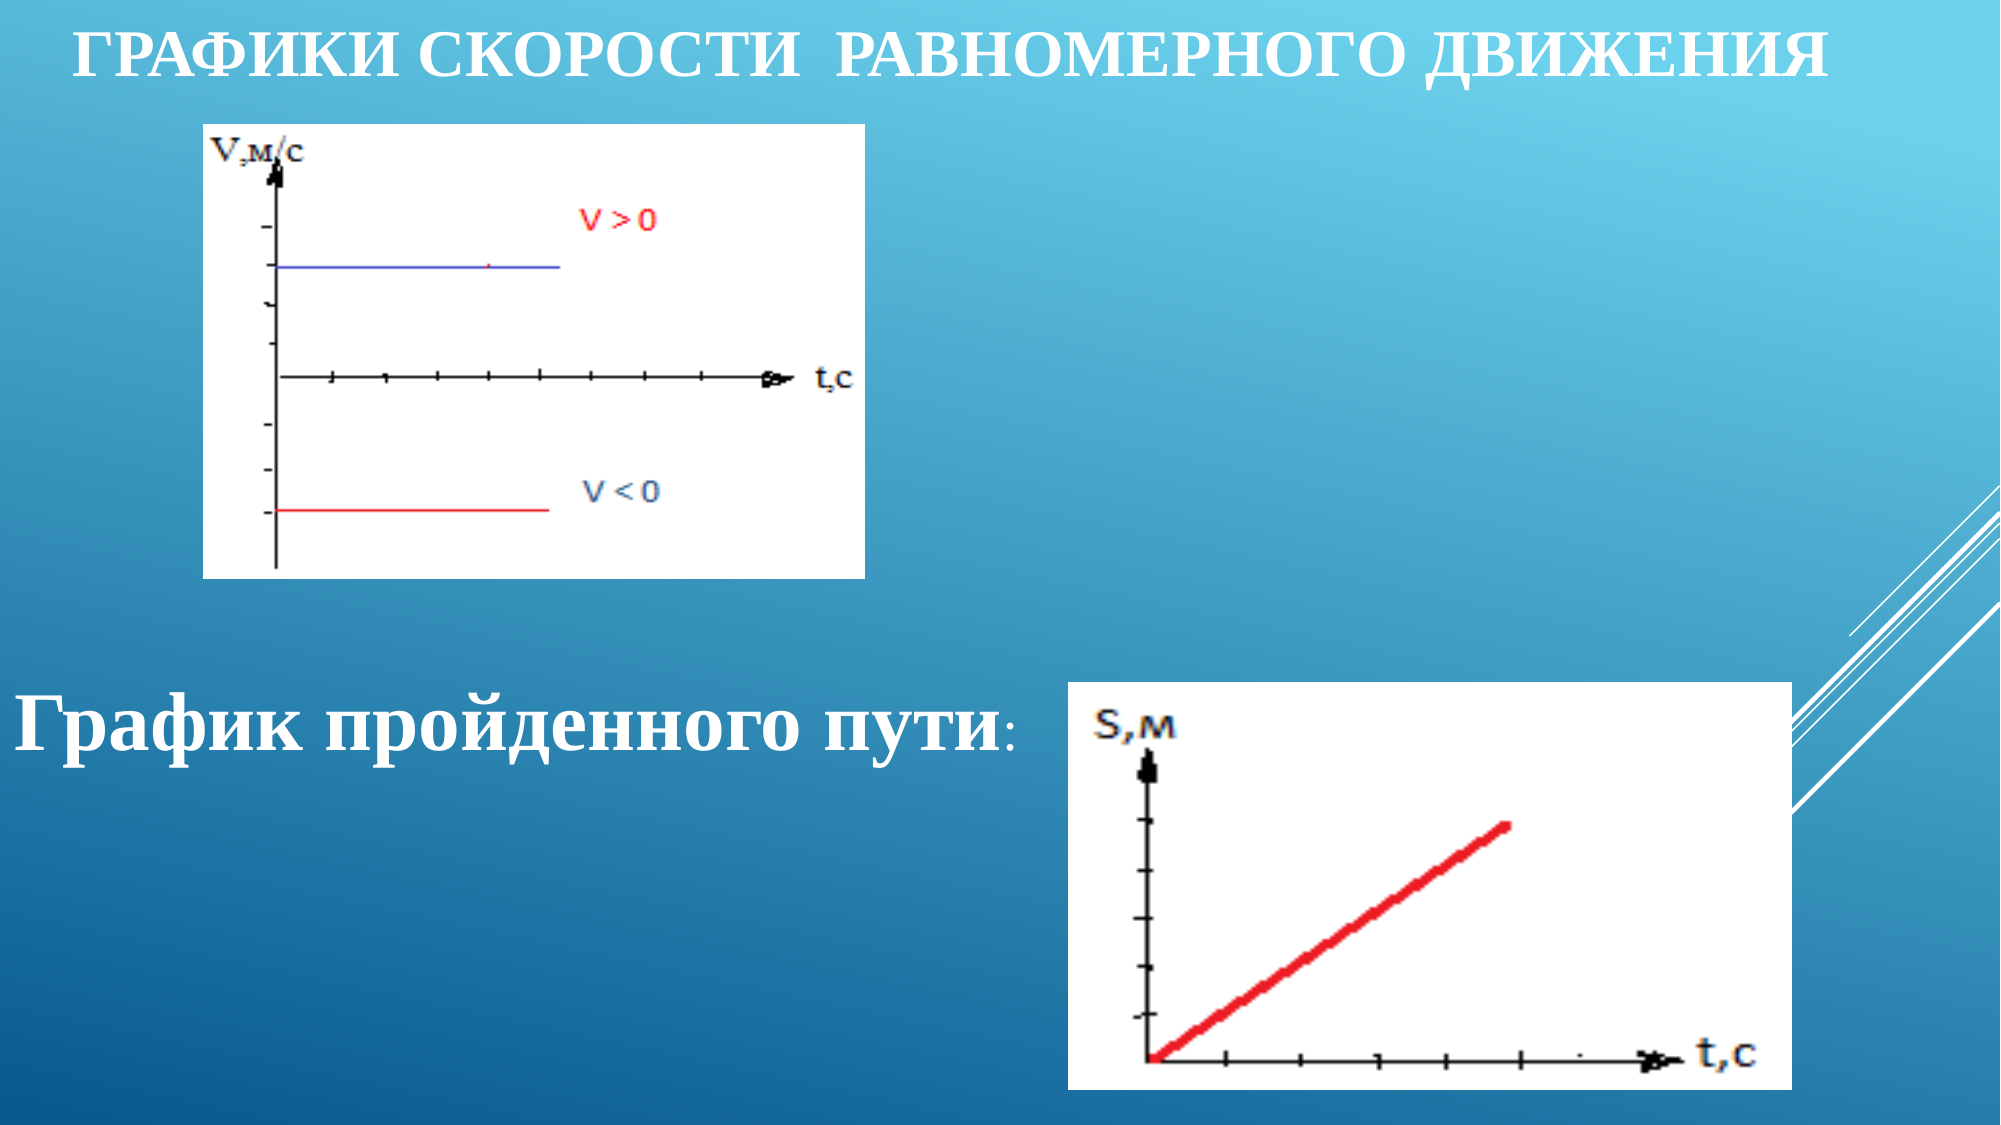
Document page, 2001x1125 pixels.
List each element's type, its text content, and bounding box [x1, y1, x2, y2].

picture [1068, 682, 1793, 1091]
picture [203, 124, 866, 579]
text_box График пройденного пути: [0, 652, 1069, 775]
title Графики скорости равномерного движения [57, 11, 2000, 168]
